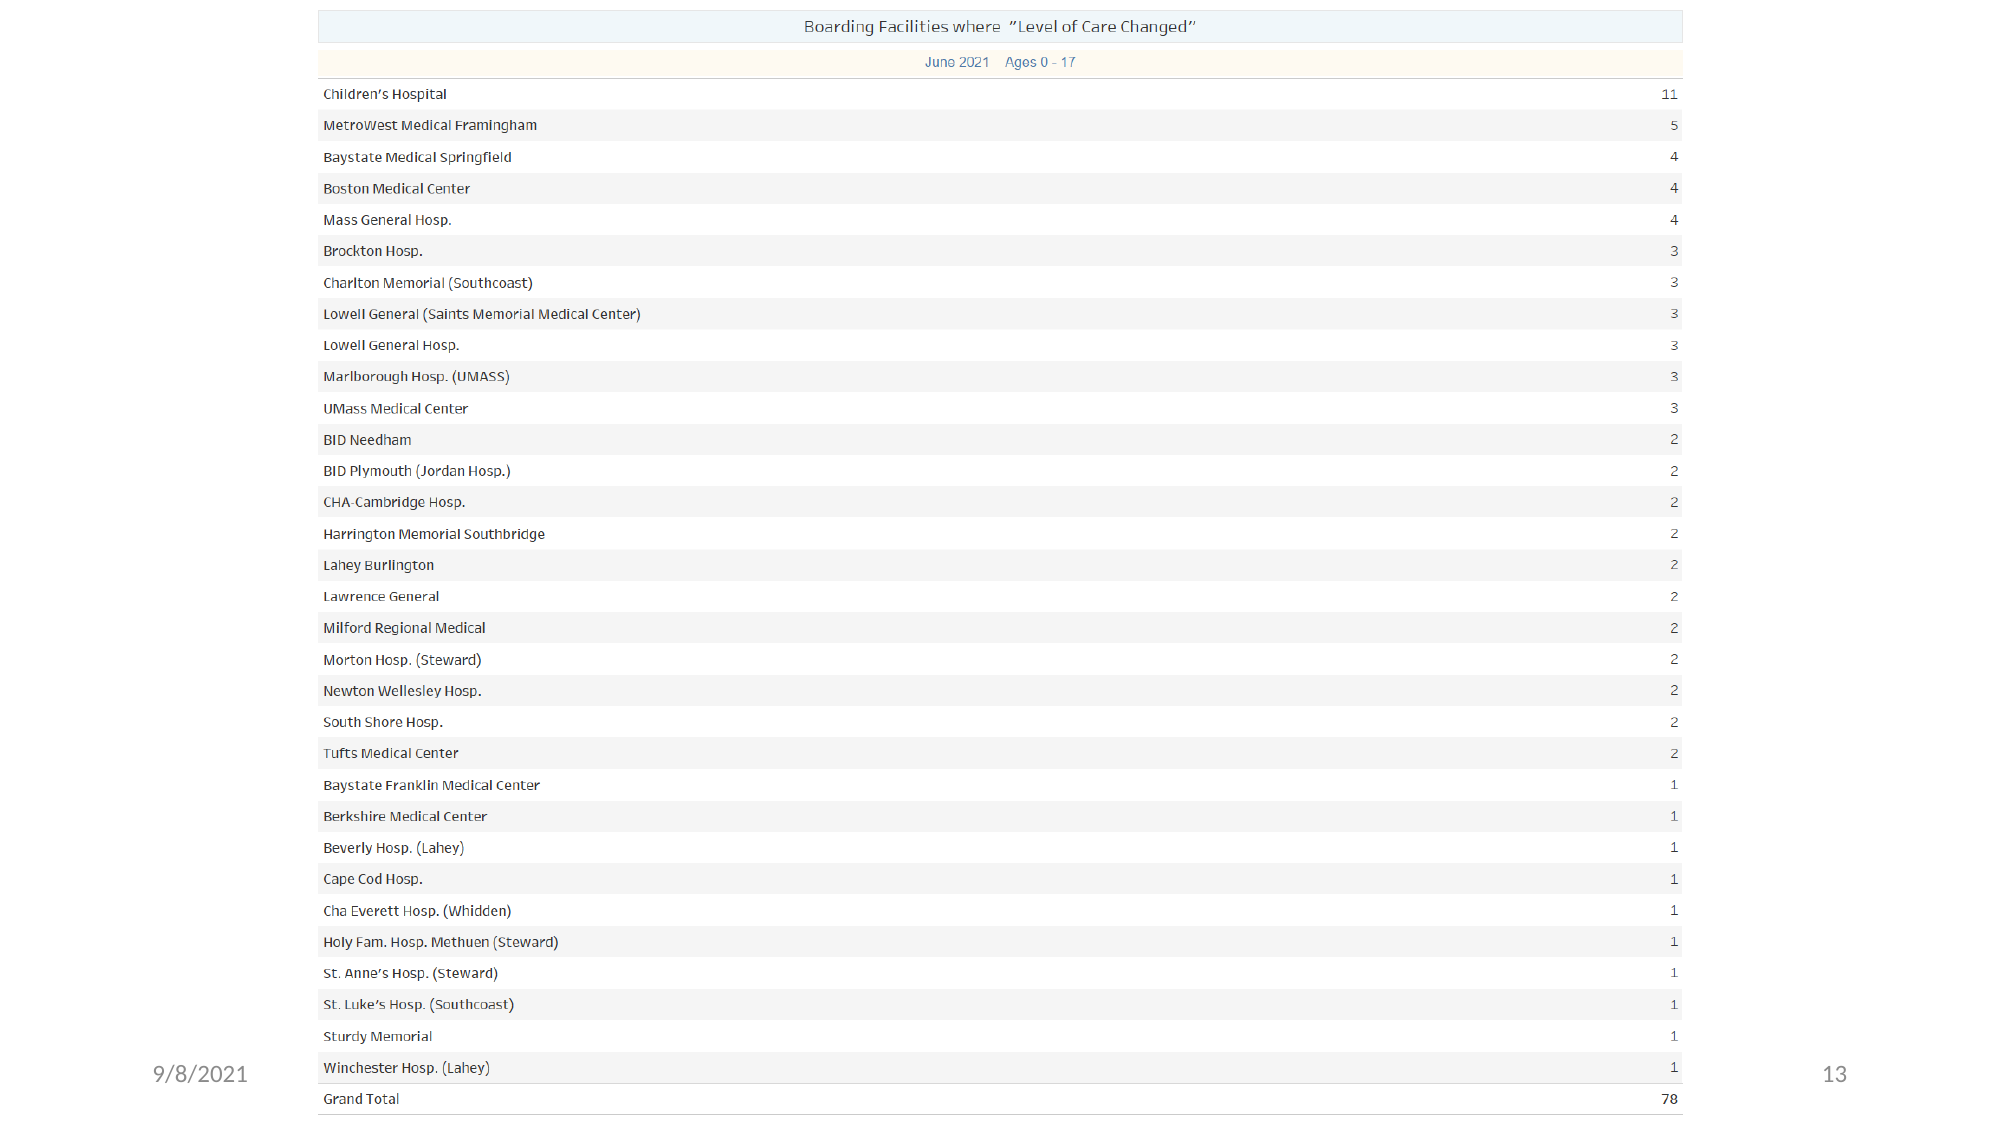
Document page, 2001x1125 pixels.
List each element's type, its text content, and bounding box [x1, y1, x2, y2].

picture [307, 0, 1693, 1125]
slide_number 13 [1693, 1042, 1863, 1103]
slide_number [137, 1042, 307, 1103]
